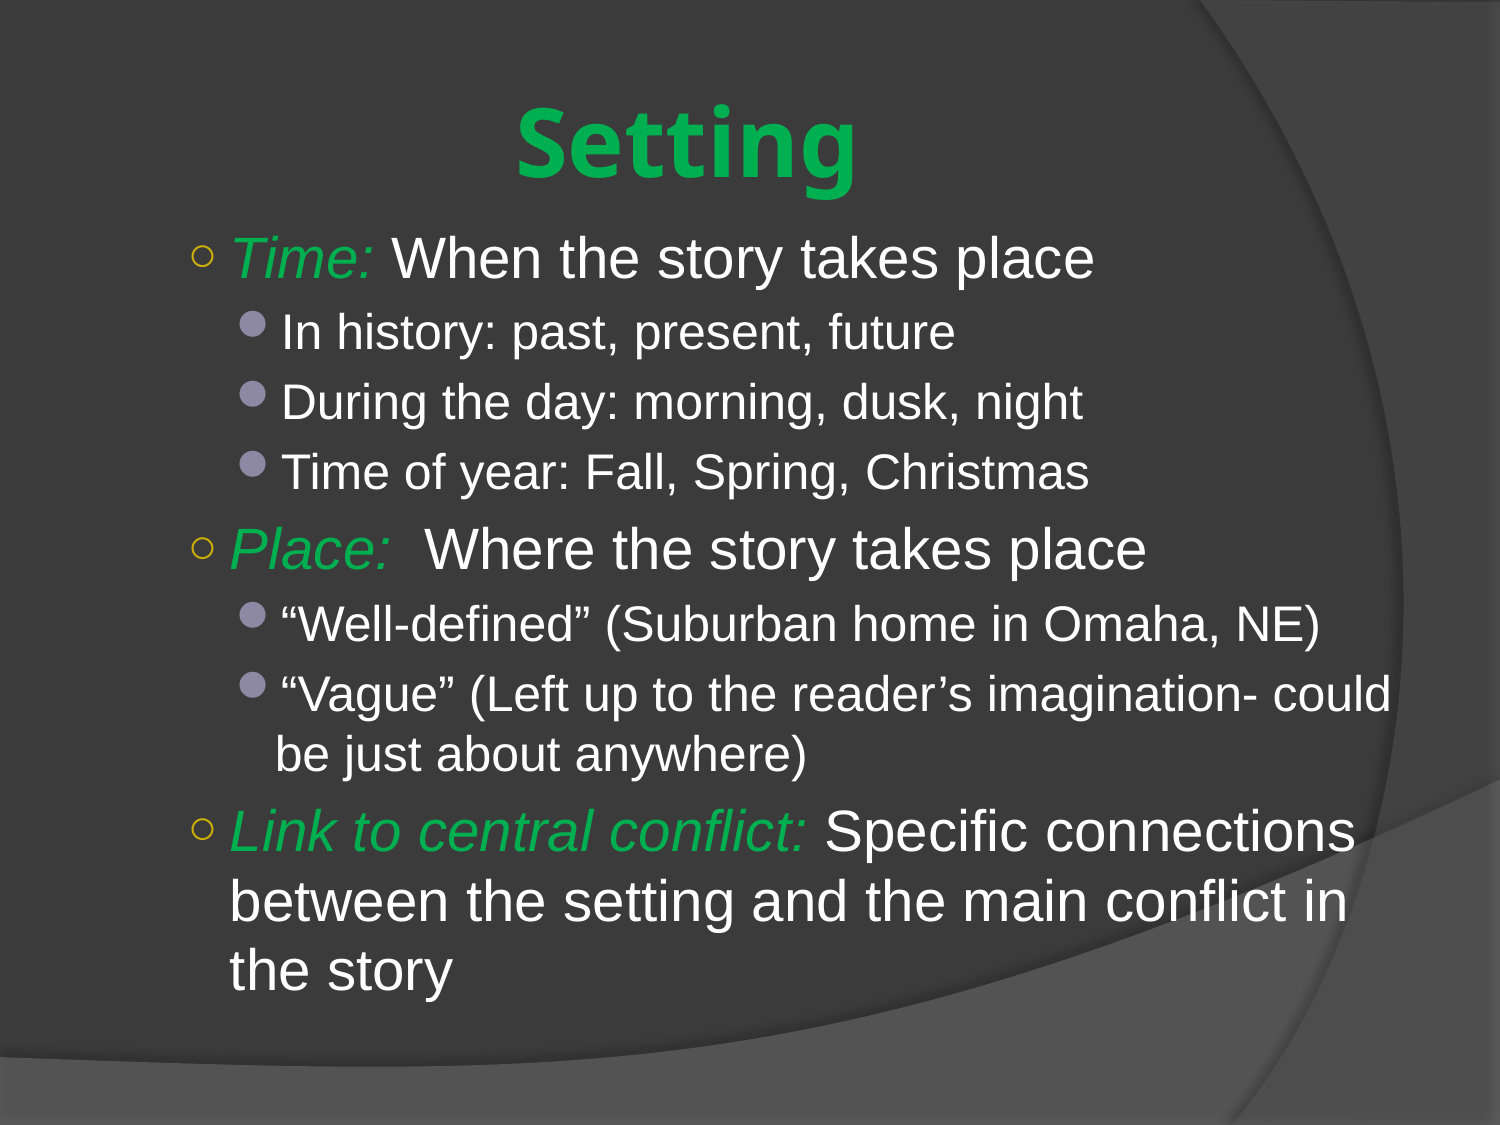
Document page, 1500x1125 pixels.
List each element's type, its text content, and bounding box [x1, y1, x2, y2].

title Setting [75, 45, 1300, 212]
list Time: When the story takes place In history: past, present, future During the day: morning, dusk, night Time of year: Fall, Spring, Christmas Place: Where the story takes place “Well-defined” (Suburban home in Omaha, NE) “Vague” (Left up to the reader’s imagination- could be just about anywhere) Link to central conflict: Specific connections between the setting and the main conflict in the story [50, 212, 1425, 1100]
